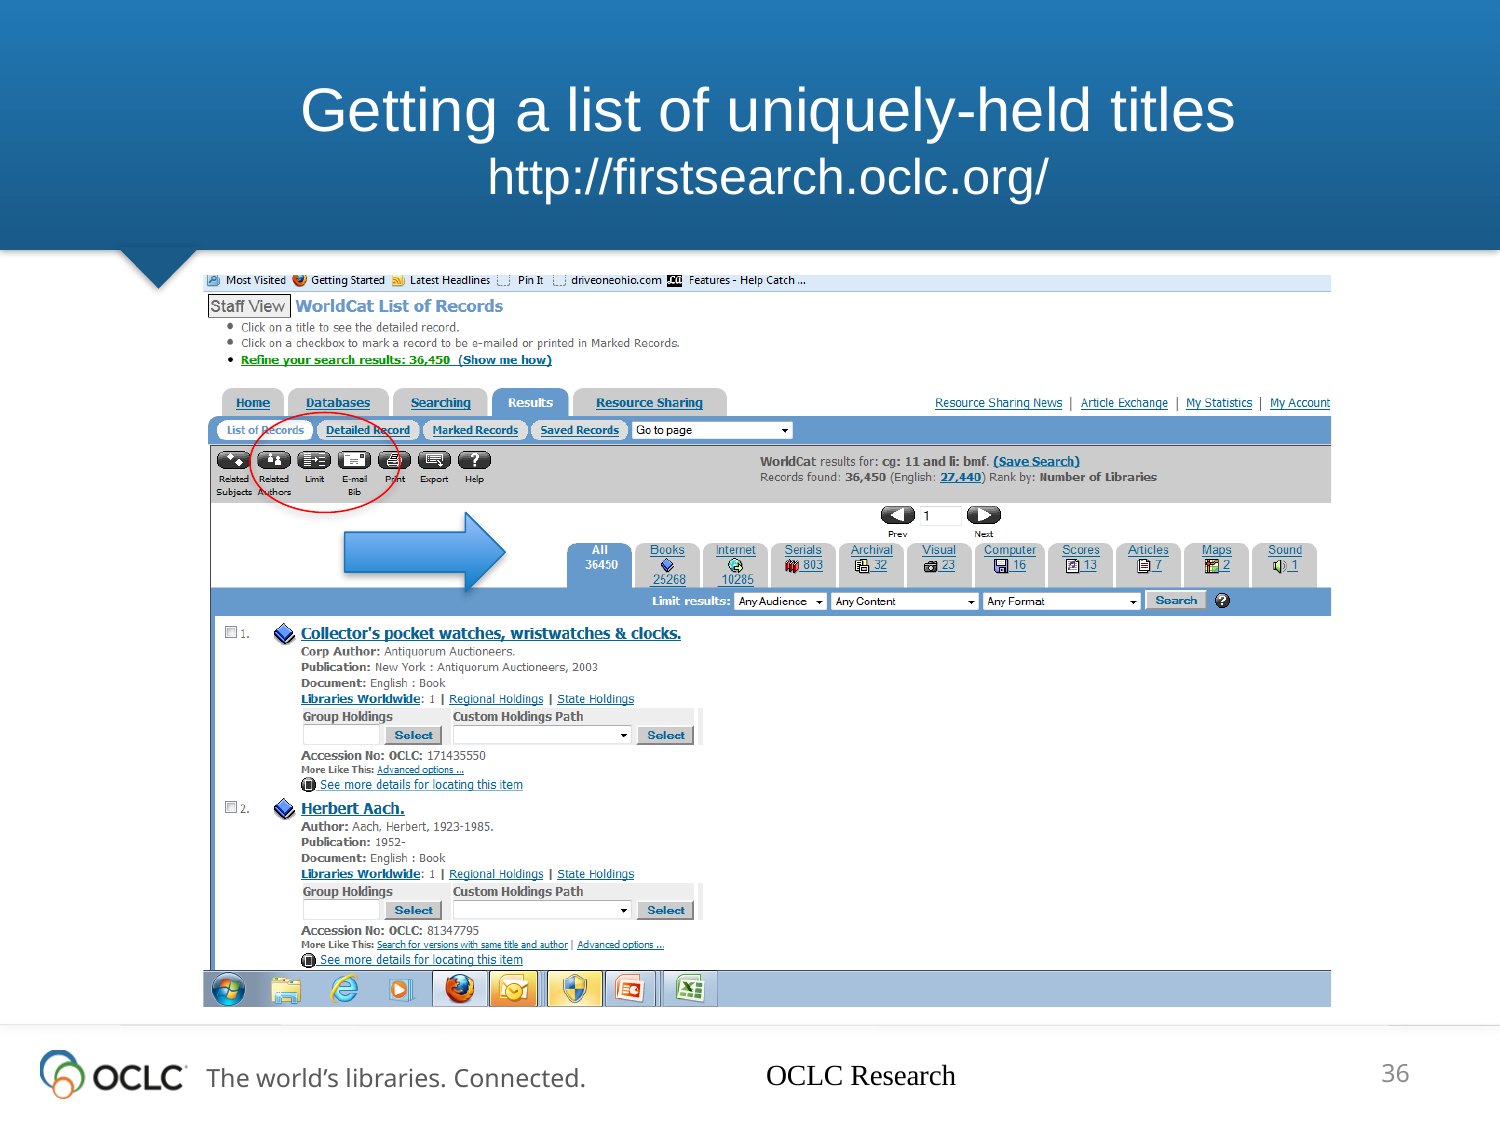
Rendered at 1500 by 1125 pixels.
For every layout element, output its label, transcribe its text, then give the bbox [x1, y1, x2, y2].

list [203, 274, 1332, 1007]
slide_number 36 [1331, 1050, 1425, 1099]
footer OCLC Research [662, 1050, 1067, 1099]
picture [39, 1049, 188, 1099]
title Getting a list of uniquely-held titles http://firstsearch.oclc.org/ [37, 62, 1500, 213]
